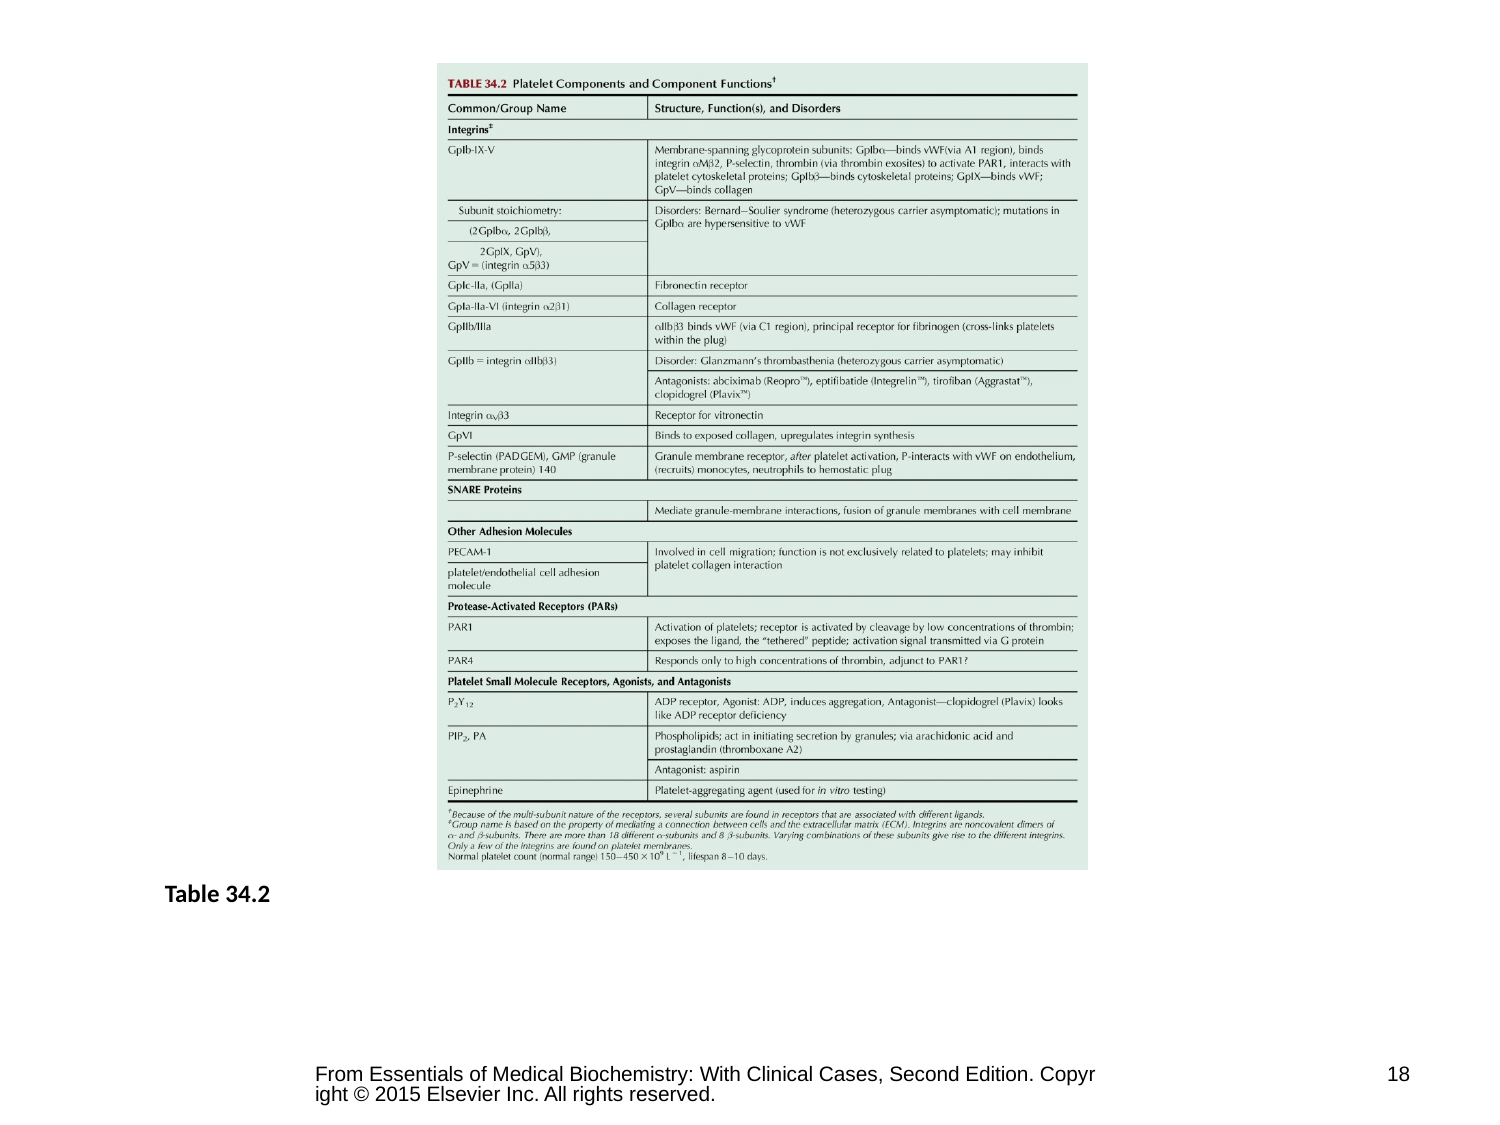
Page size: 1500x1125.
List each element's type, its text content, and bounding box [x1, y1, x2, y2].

slide_number 18 [1074, 1042, 1425, 1103]
picture [437, 63, 1088, 871]
text_box Table 34.2 [150, 870, 325, 915]
footer From Essentials of Medical Biochemistry: With Clinical Cases, Second Edition. Copyright © 2015 Elsevier Inc. All rights reserved. [300, 1042, 1074, 1103]
